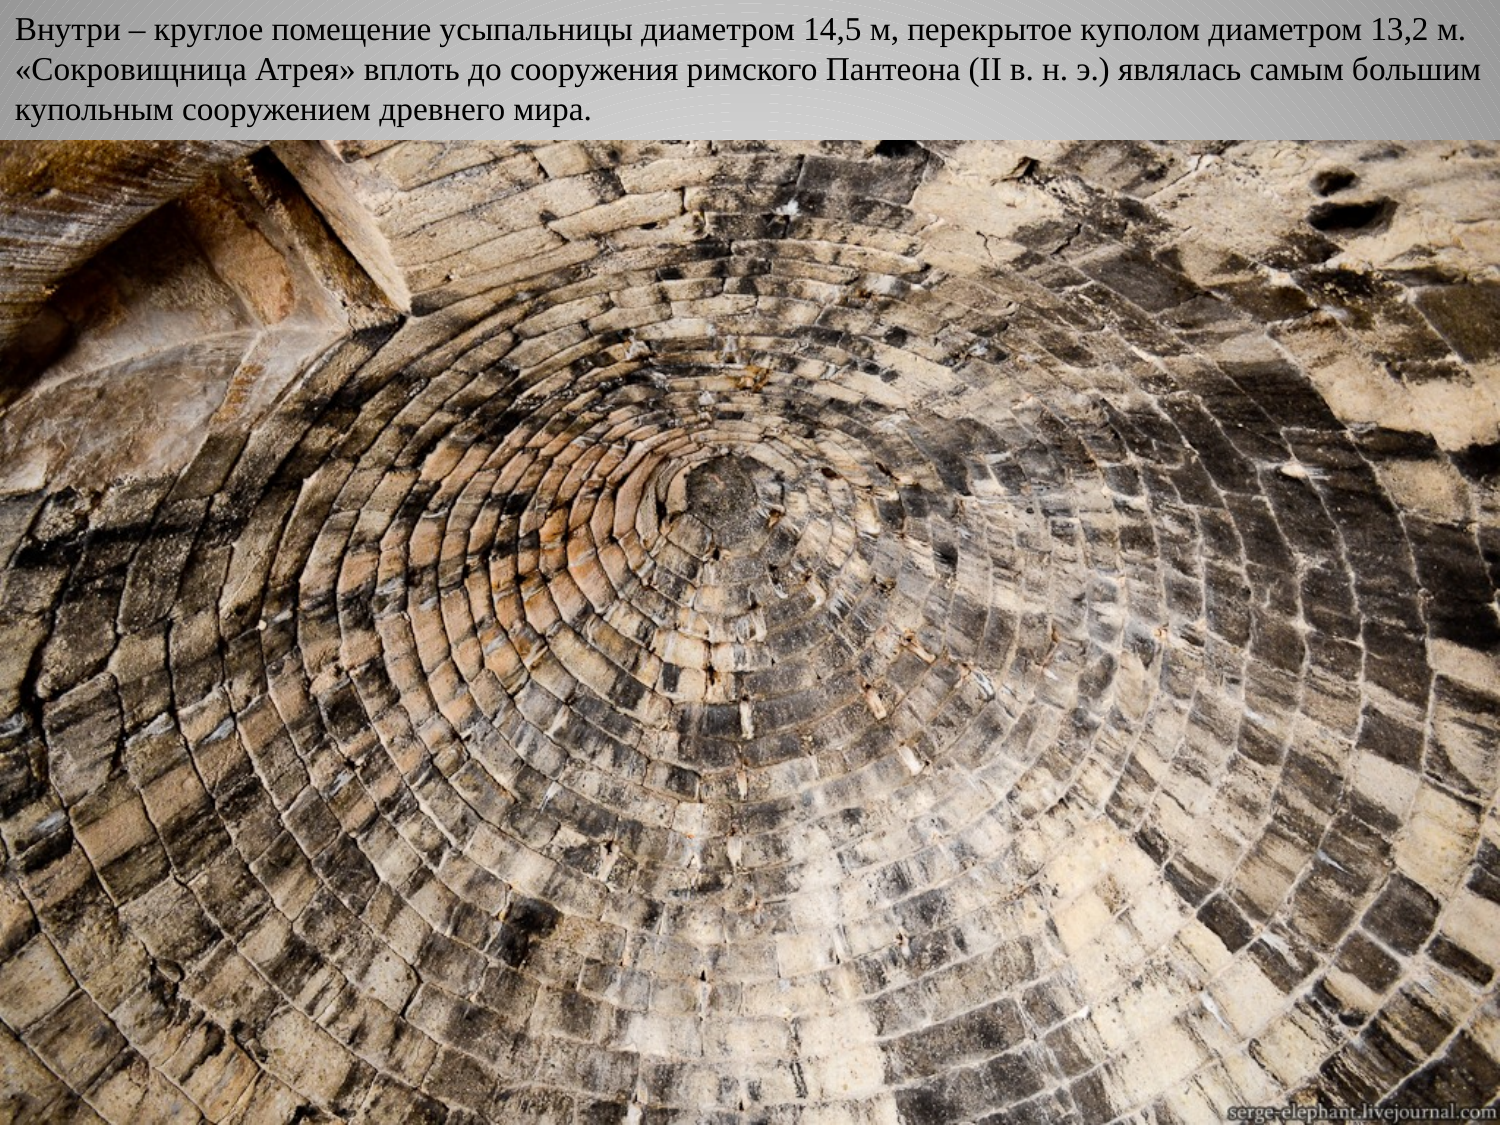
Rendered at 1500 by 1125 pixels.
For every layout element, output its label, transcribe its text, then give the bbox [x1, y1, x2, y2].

text_box Внутри – круглое помещение усыпальницы диаметром 14,5 м, перекрытое куполом диаметром 13,2 м. «Сокровищница Атрея» вплоть до сооружения римского Пантеона (II в. н. э.) являлась самым большим купольным сооружением древнего мира. [0, 0, 1500, 135]
picture [0, 140, 1500, 1125]
